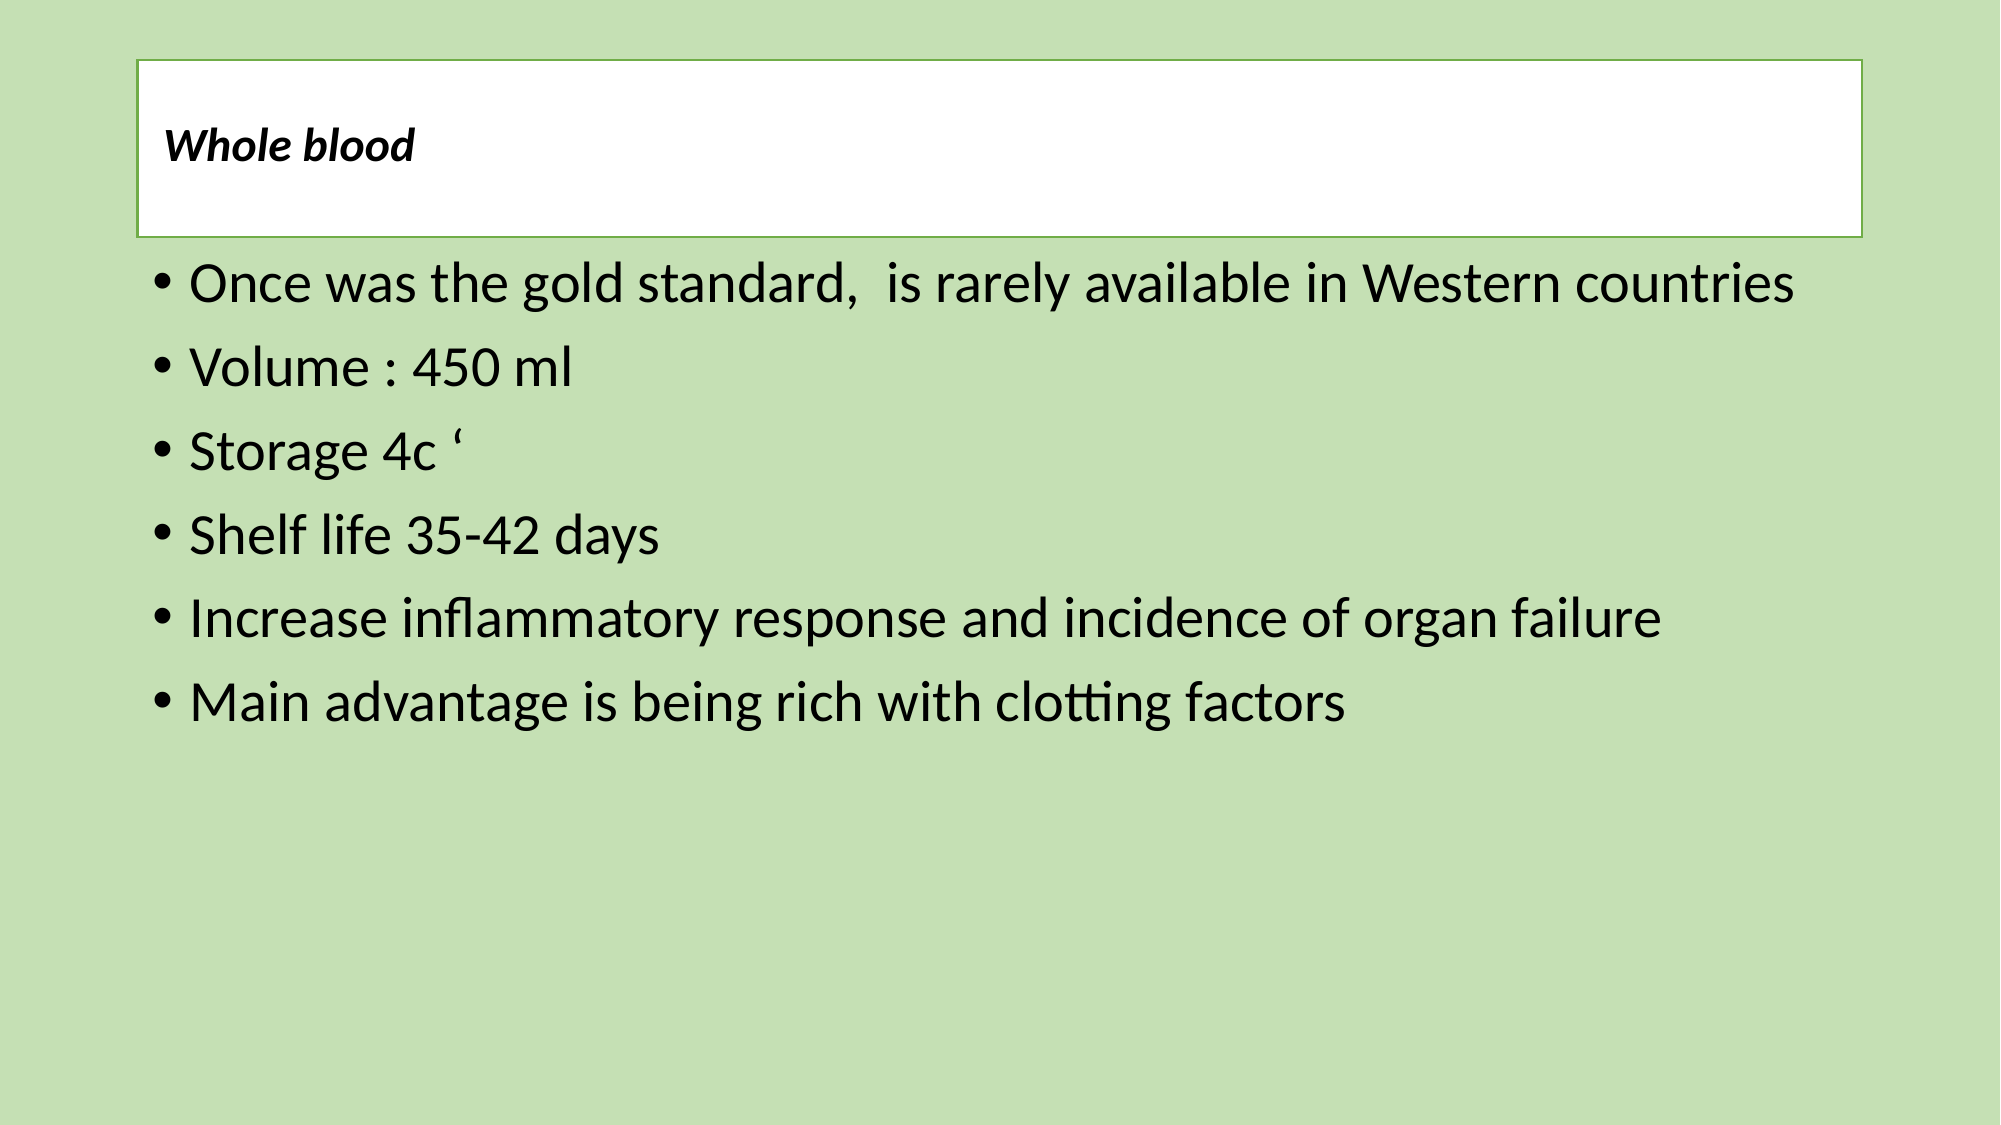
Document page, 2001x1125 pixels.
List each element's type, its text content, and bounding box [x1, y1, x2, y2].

list Once was the gold standard, is rarely available in Western countries Volume : 450 ml Storage 4c ‘ Shelf life 35-42 days Increase inflammatory response and incidence of organ failure Main advantage is being rich with clotting factors [137, 244, 1863, 959]
title Whole blood [136, 59, 1863, 238]
